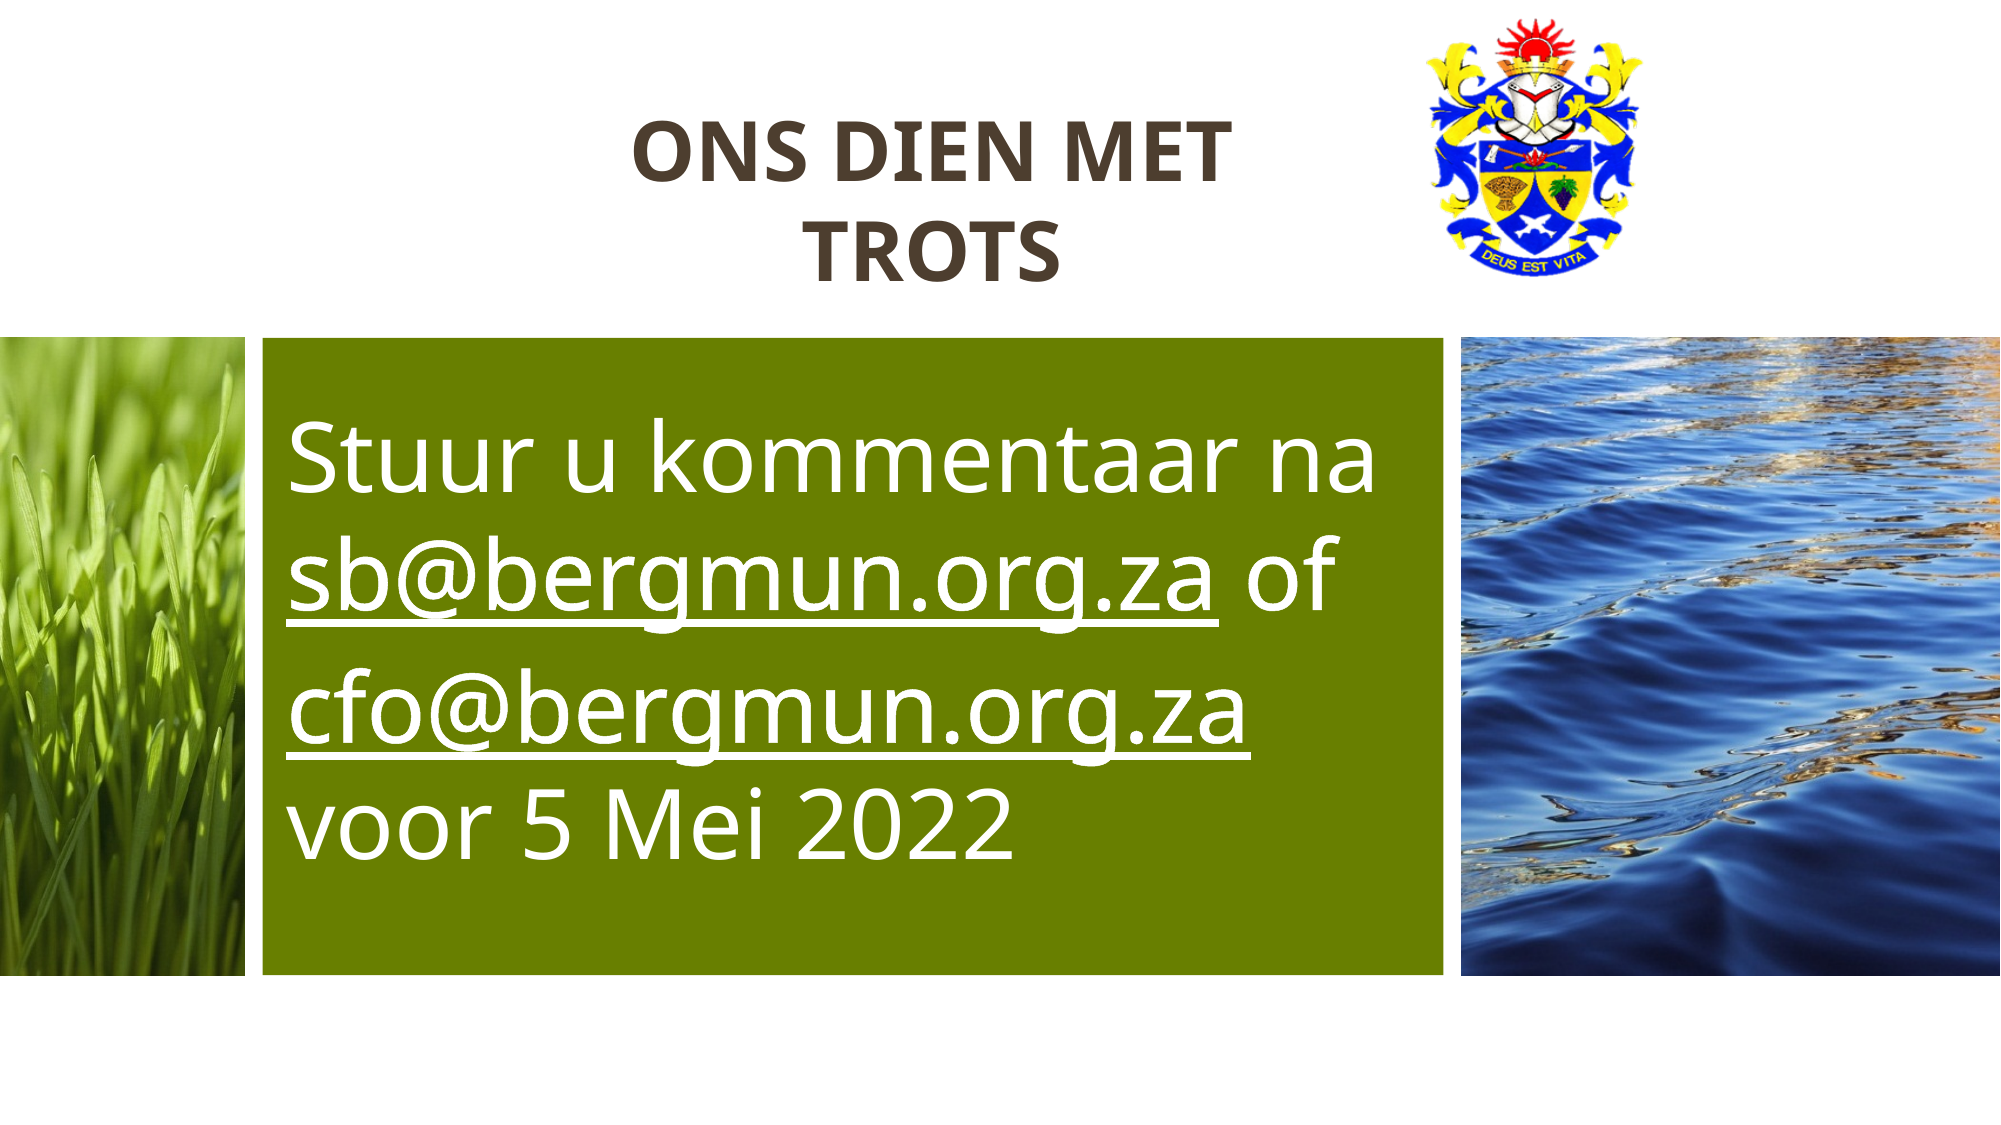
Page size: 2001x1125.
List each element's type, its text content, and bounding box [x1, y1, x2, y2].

text_box ONS DIEN MET TROTS [487, 90, 1377, 306]
picture [1461, 337, 2000, 976]
picture [1416, 15, 1652, 281]
picture [0, 337, 245, 976]
title Stuur u kommentaar na sb@bergmun.org.za of cfo@bergmun.org.za voor 5 Mei 2022 [271, 379, 1428, 887]
